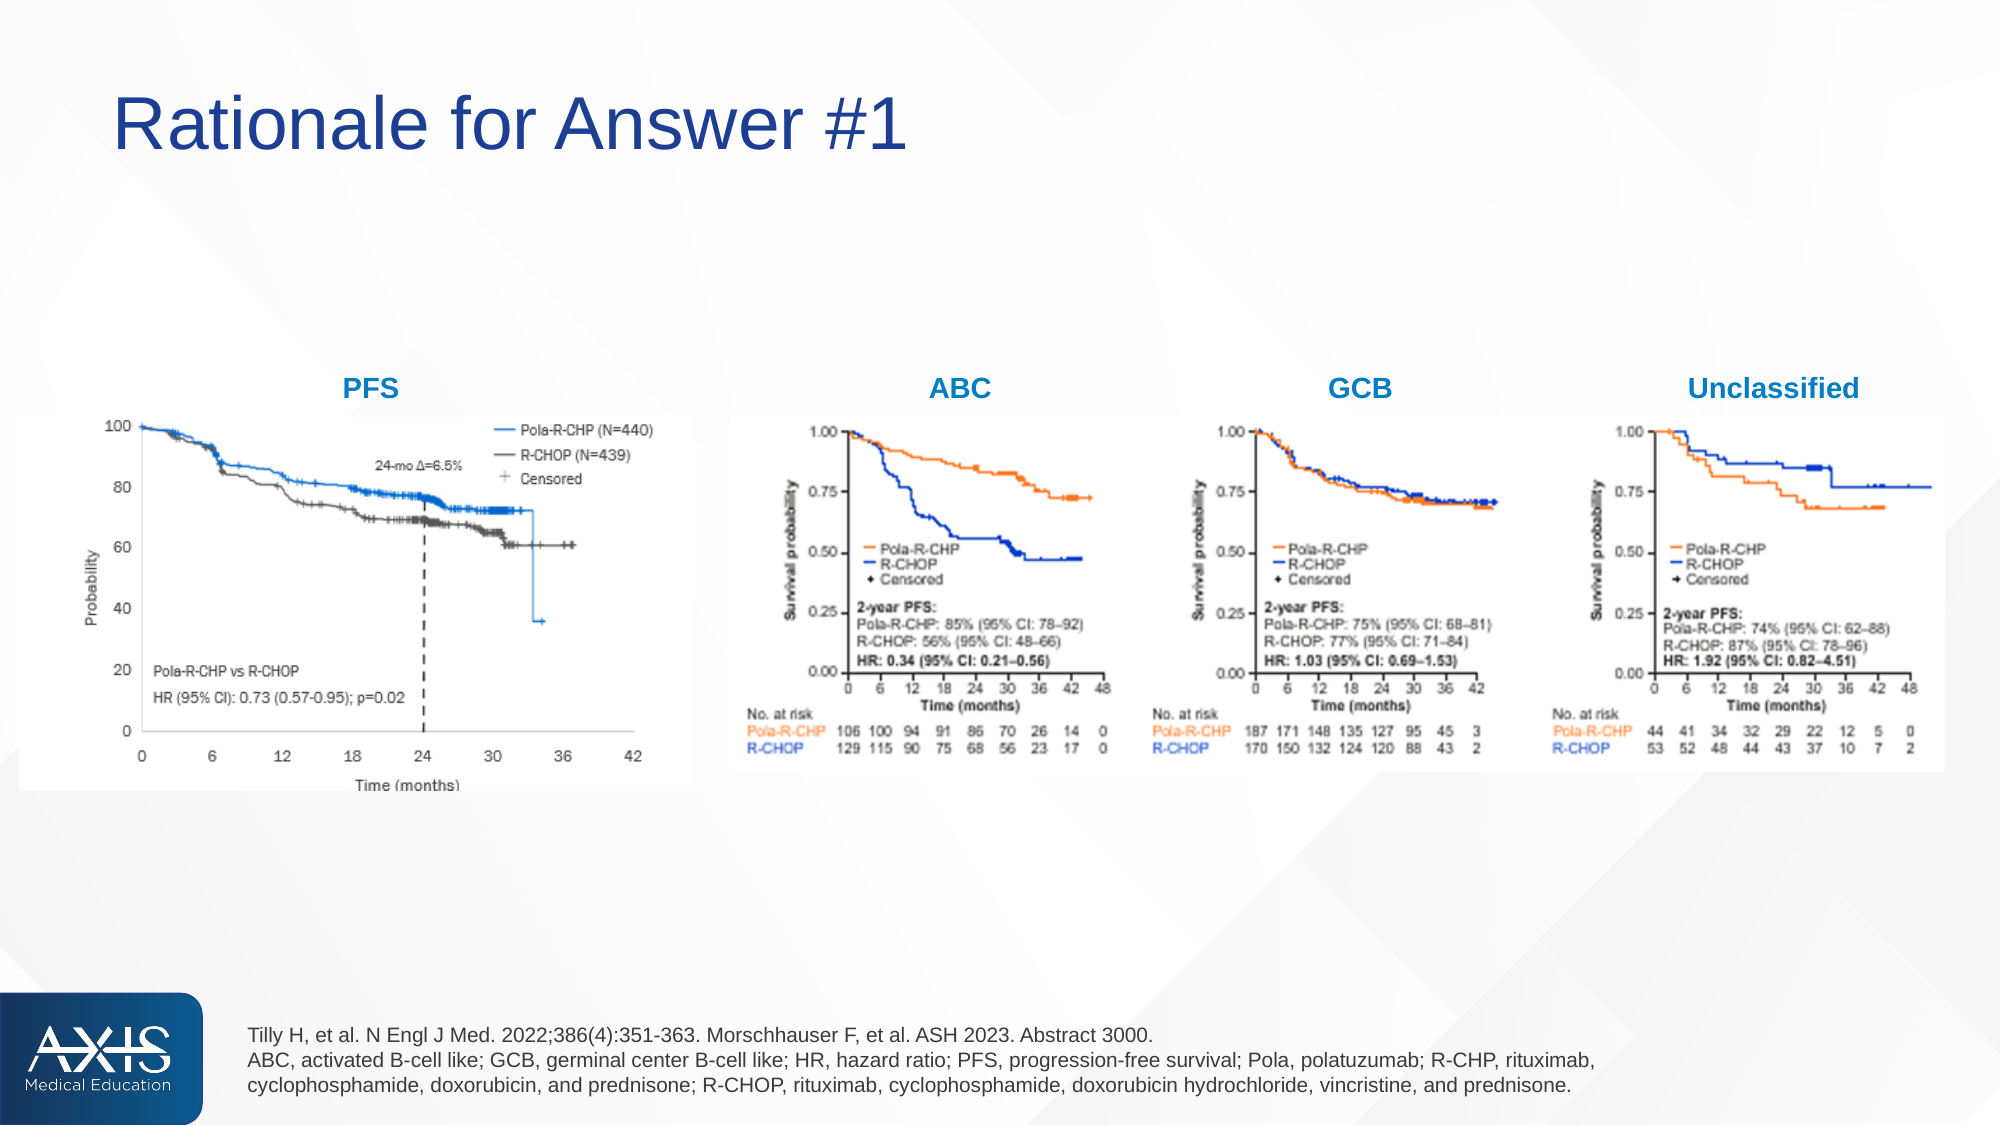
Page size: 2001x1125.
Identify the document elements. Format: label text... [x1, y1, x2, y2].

text_box Unclassified [1673, 362, 1876, 412]
text_box GCB [1313, 362, 1408, 412]
text_box ABC [914, 362, 1007, 412]
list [18, 417, 693, 791]
picture [24, 1001, 174, 1117]
picture [729, 417, 1945, 772]
text_box PFS [327, 362, 415, 412]
footer Tilly H, et al. N Engl J Med. 2022;386(4):351-363. Morschhauser F, et al. ASH 2023. Abstract 3000. ABC, activated B-cell like; GCB, germinal center B-cell like; HR, hazard ratio; PFS, progression-free survival; Pola, polatuzumab; R-CHP, rituximab, cyclophosphamide, doxorubicin, and prednisone; R-CHOP, rituximab, cyclophosphamide, doxorubicin hydrochloride, vincristine, and prednisone. [232, 993, 1673, 1125]
title Rationale for Answer #1 [97, 59, 1823, 192]
